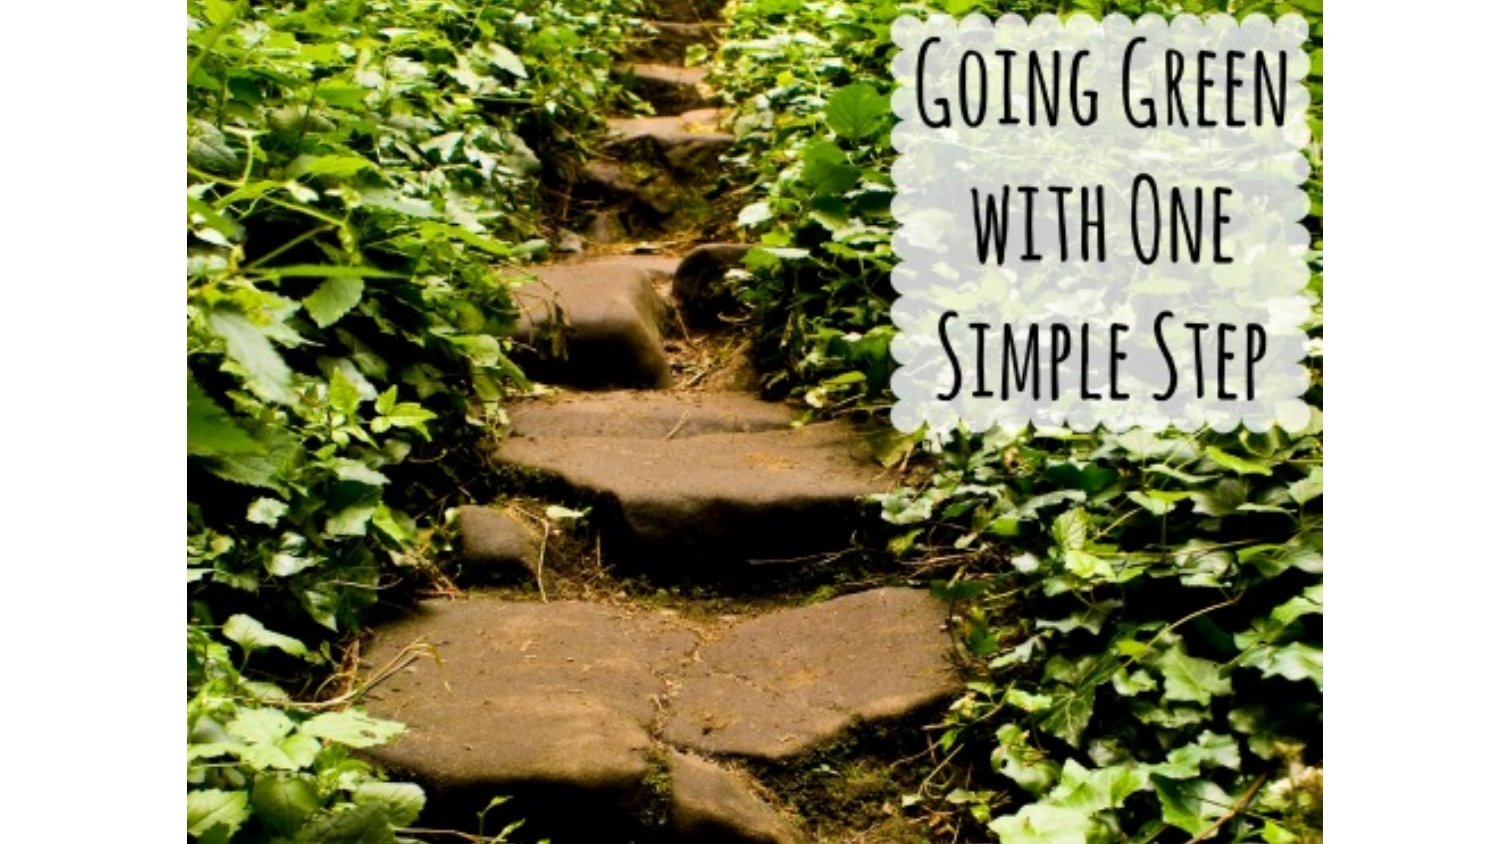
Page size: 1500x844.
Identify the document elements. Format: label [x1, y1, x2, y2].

picture [187, 0, 1323, 844]
